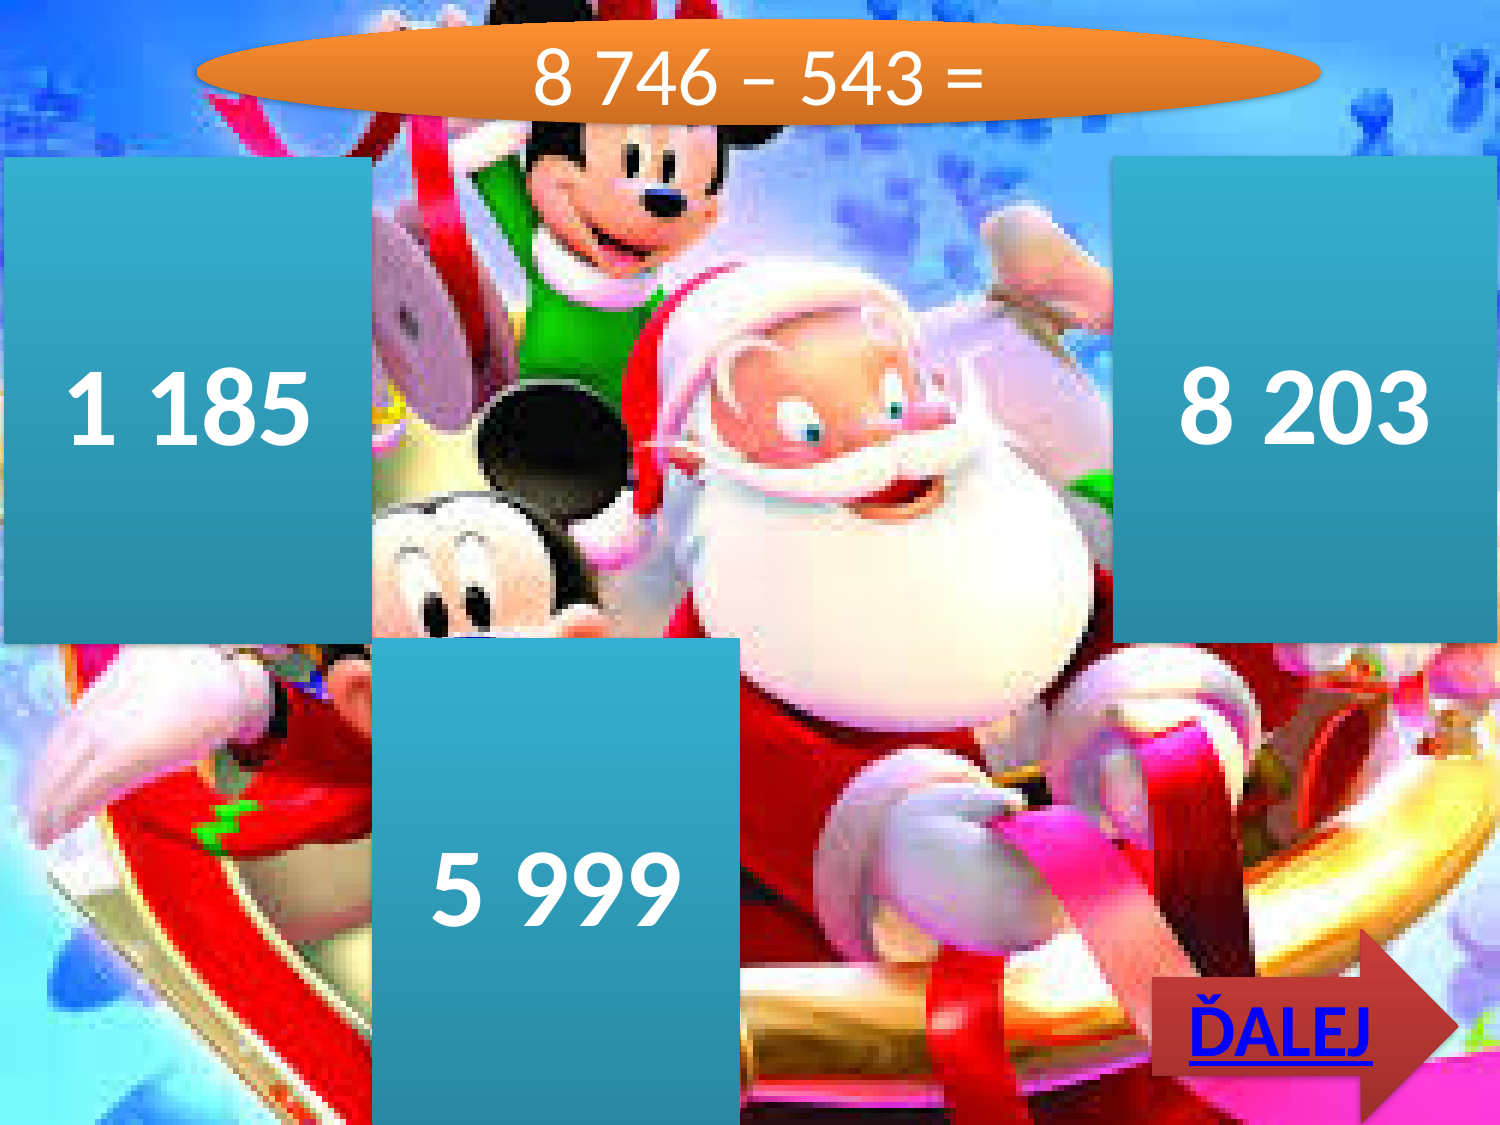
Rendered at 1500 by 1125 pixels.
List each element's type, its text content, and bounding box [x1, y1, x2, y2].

text_box 8 203 [1113, 156, 1498, 643]
text_box 1 185 [4, 157, 372, 644]
text_box ĎALEJ [1151, 928, 1459, 1125]
text_box 5 999 [372, 638, 740, 1125]
text_box 8 746 – 543 = [196, 19, 1322, 126]
picture [0, 0, 1500, 1125]
